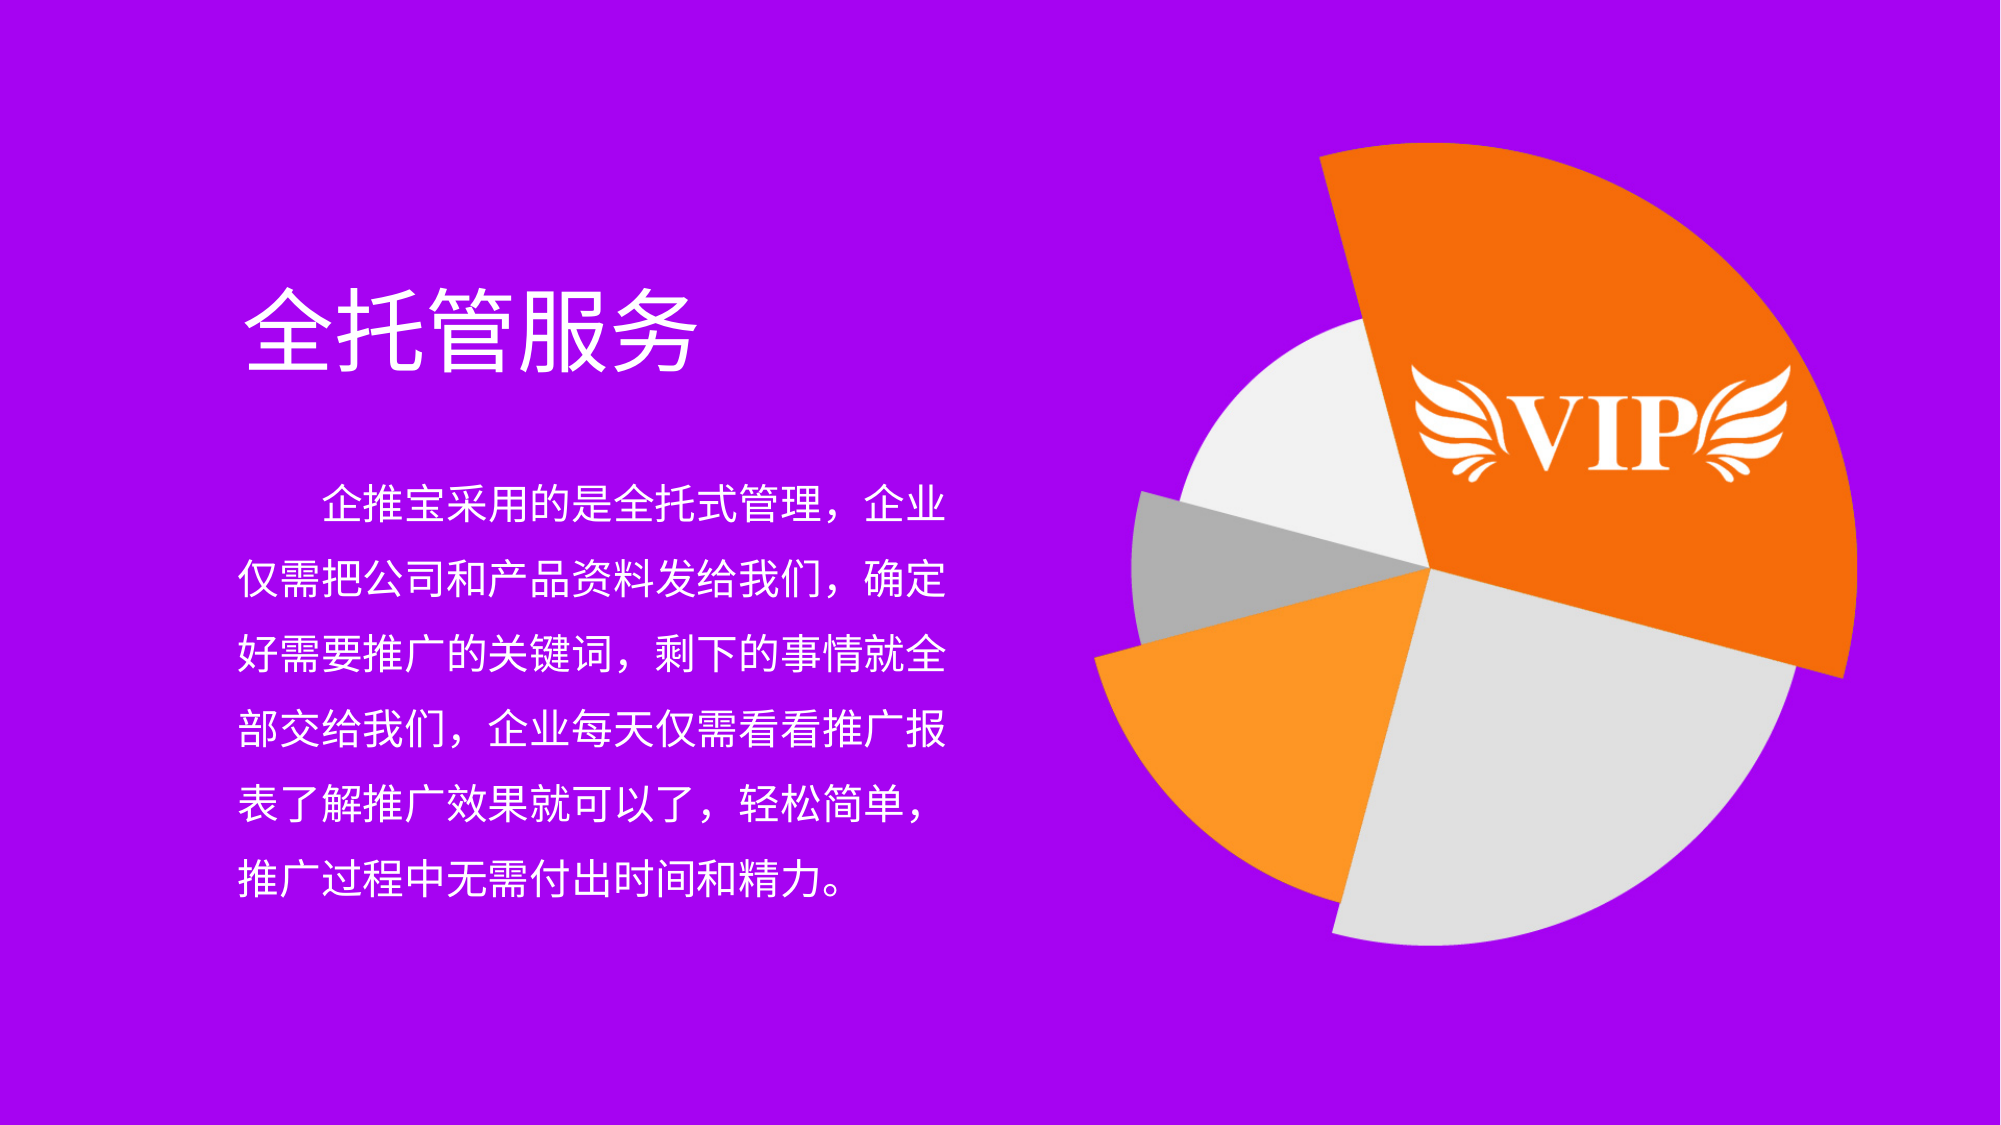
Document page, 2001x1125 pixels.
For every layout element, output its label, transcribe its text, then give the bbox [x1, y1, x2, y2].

picture [0, 0, 2001, 1125]
list 企推宝采用的是全托式管理，企业仅需把公司和产品资料发给我们，确定好需要推广的关键词，剩下的事情就全部交给我们，企业每天仅需看看推广报表了解推广效果就可以了，轻松简单，推广过程中无需付出时间和精力。 [222, 444, 983, 985]
title 全托管服务 [185, 227, 878, 445]
